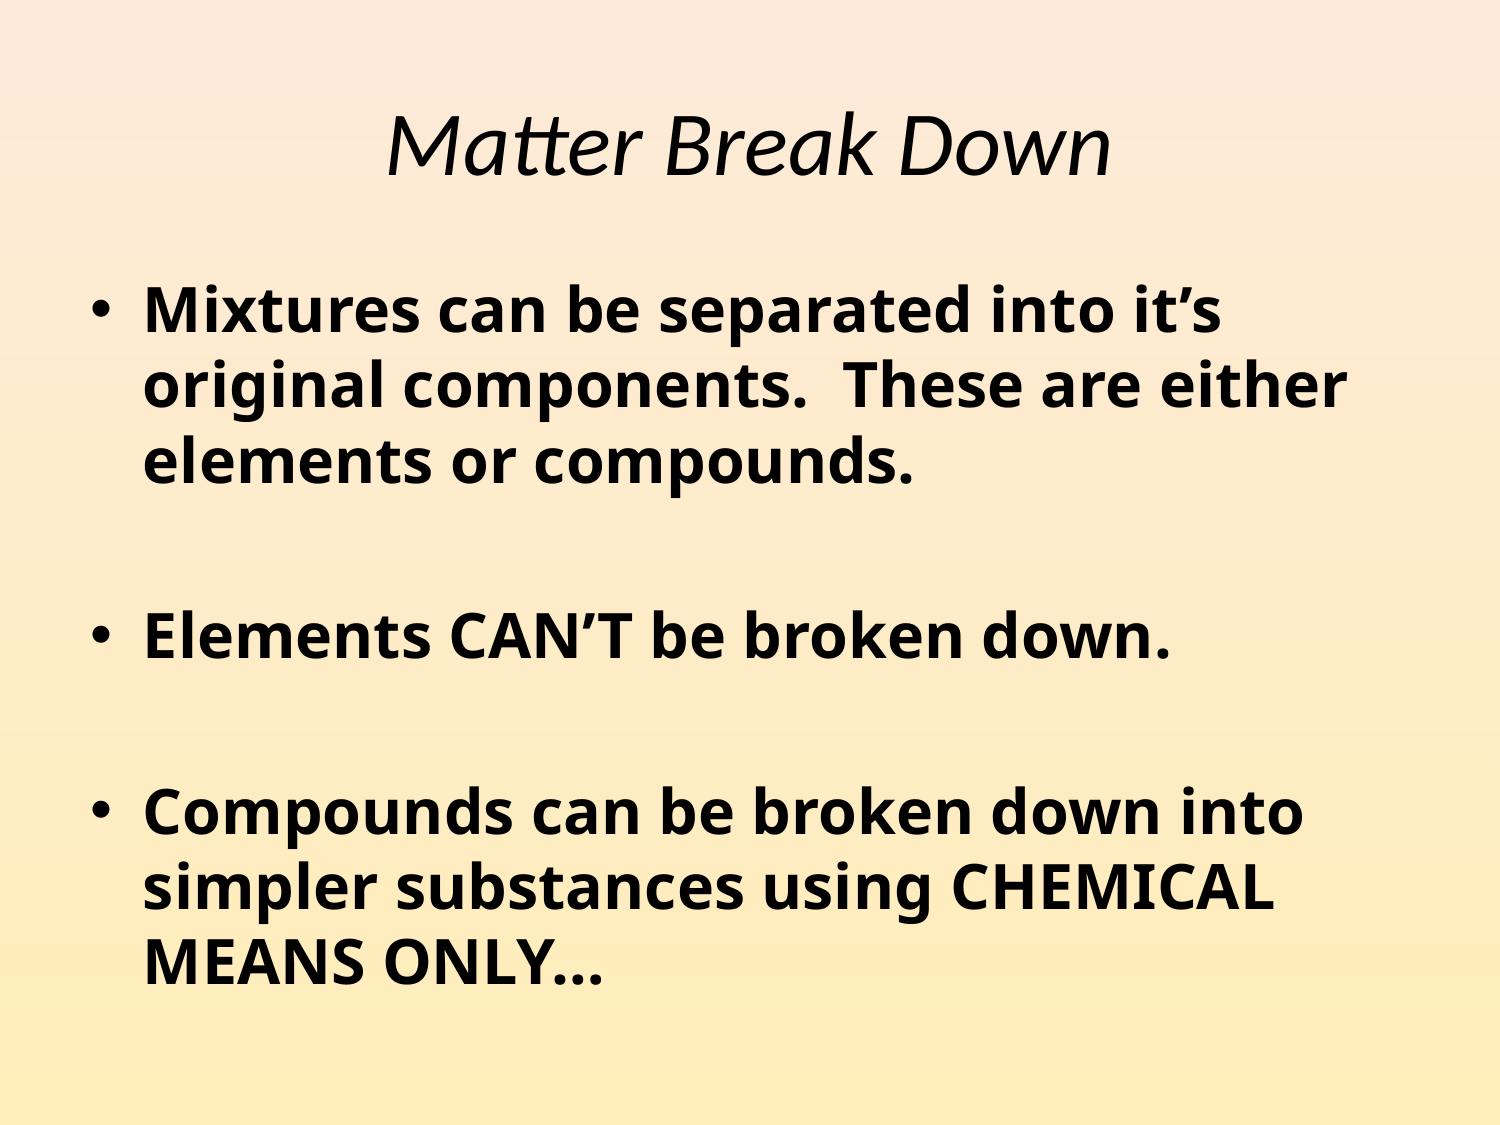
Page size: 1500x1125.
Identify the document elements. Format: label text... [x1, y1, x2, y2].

title Matter Break Down [75, 45, 1425, 233]
list Mixtures can be separated into it’s original components. These are either elements or compounds. Elements CAN’T be broken down. Compounds can be broken down into simpler substances using CHEMICAL MEANS ONLY… [75, 262, 1425, 1005]
